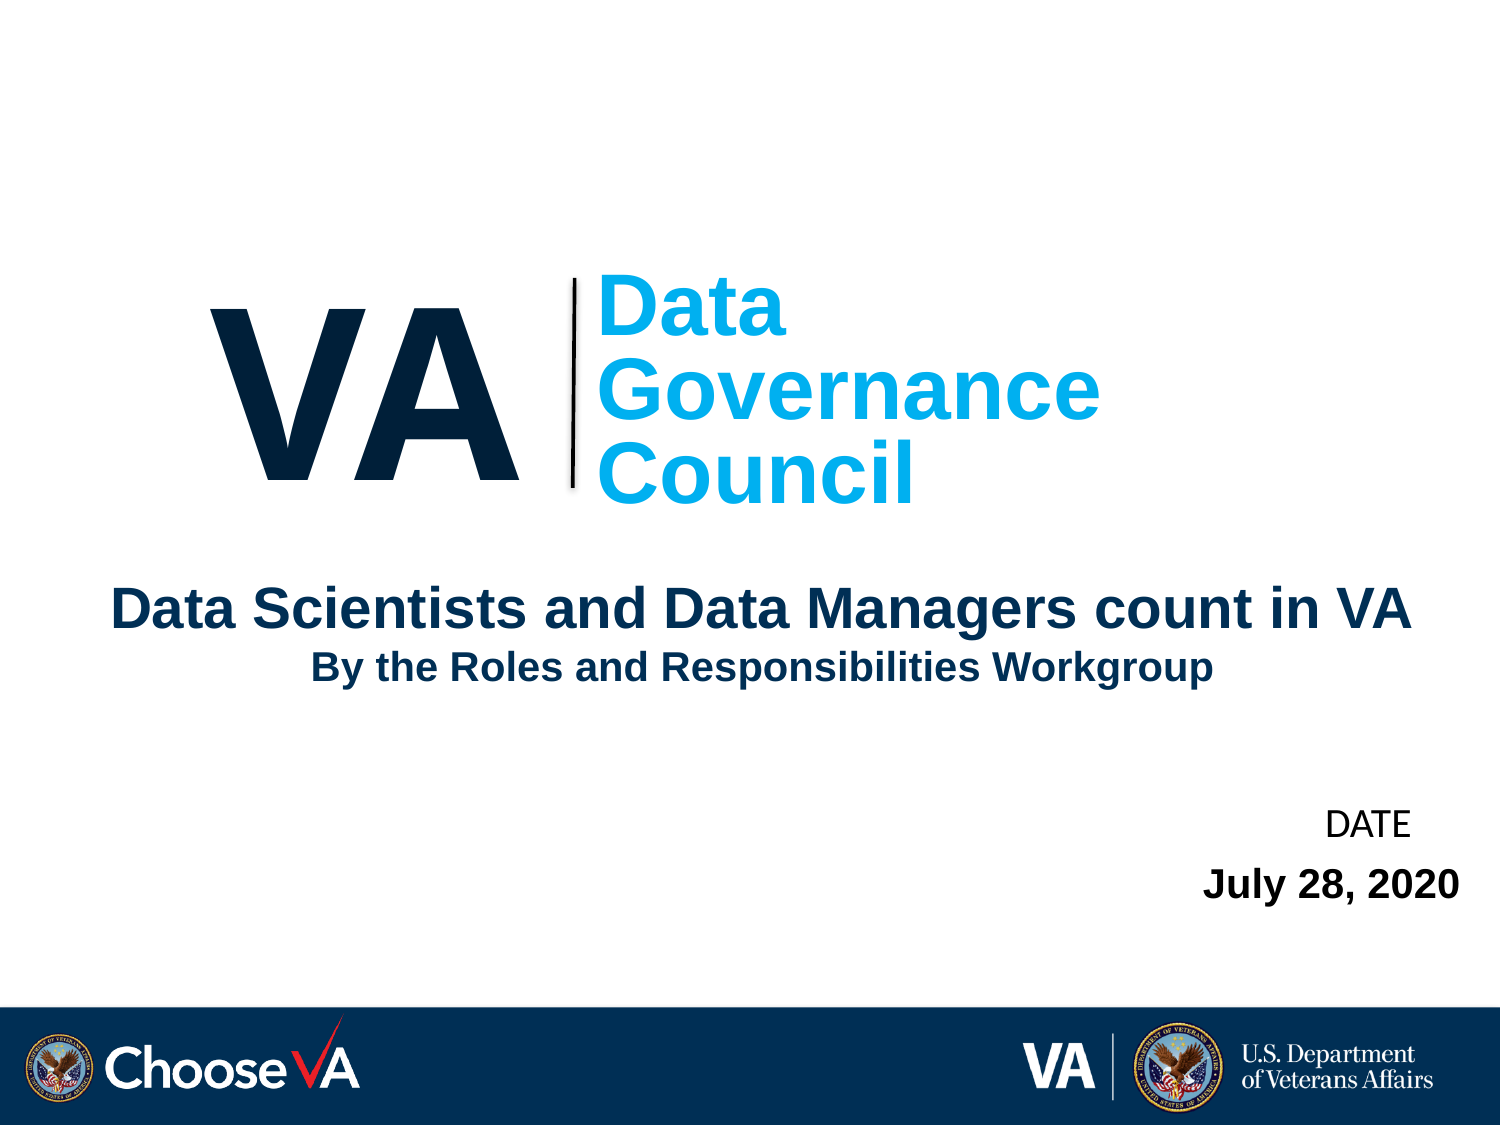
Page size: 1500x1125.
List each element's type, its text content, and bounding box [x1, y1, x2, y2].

picture [1017, 1014, 1438, 1120]
text_box Data Scientists and Data Managers count in VA By the Roles and Responsibilities Workgroup [49, 562, 1475, 698]
picture [24, 1012, 360, 1103]
text_box July 28, 2020 [225, 849, 1475, 915]
